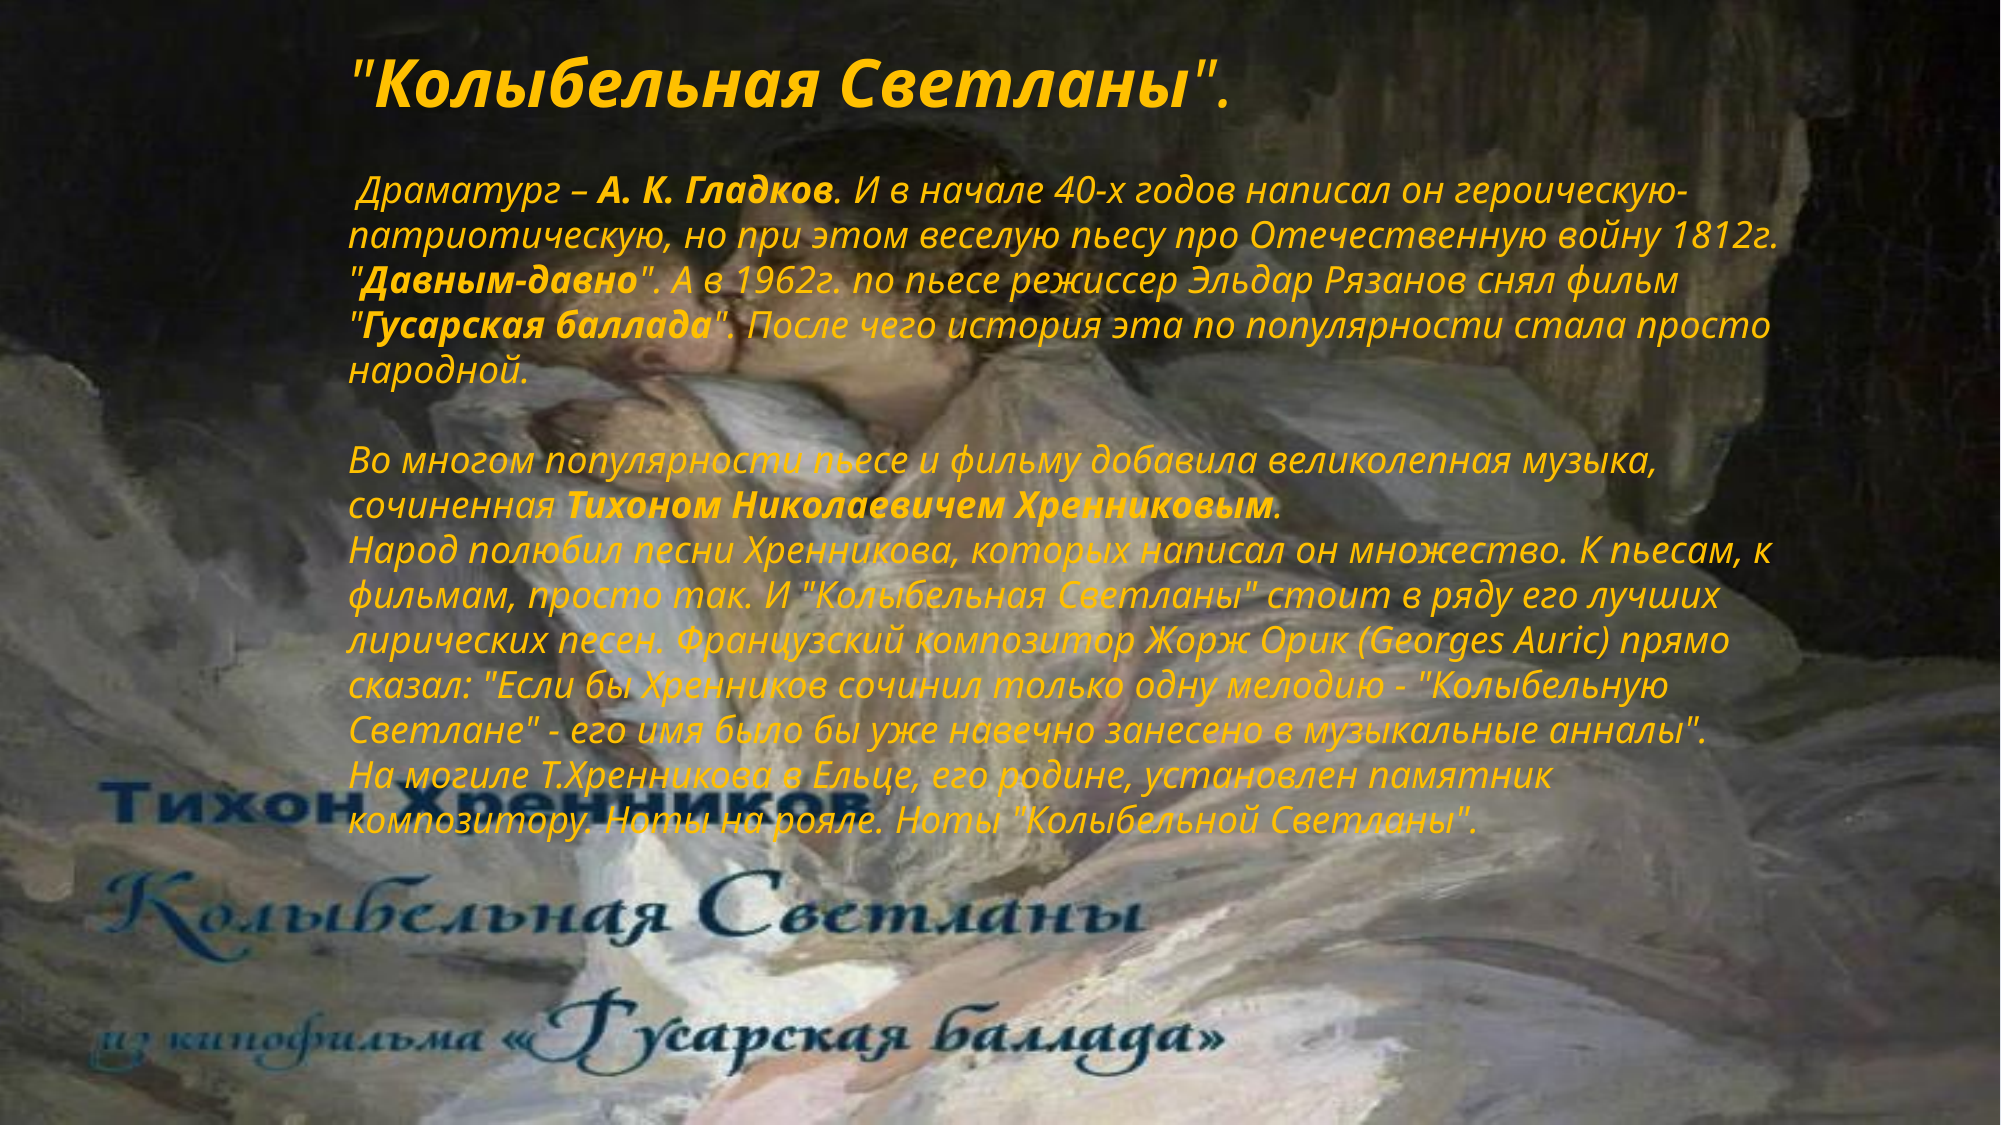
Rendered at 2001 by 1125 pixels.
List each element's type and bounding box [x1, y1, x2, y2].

list [0, 0, 2000, 1125]
